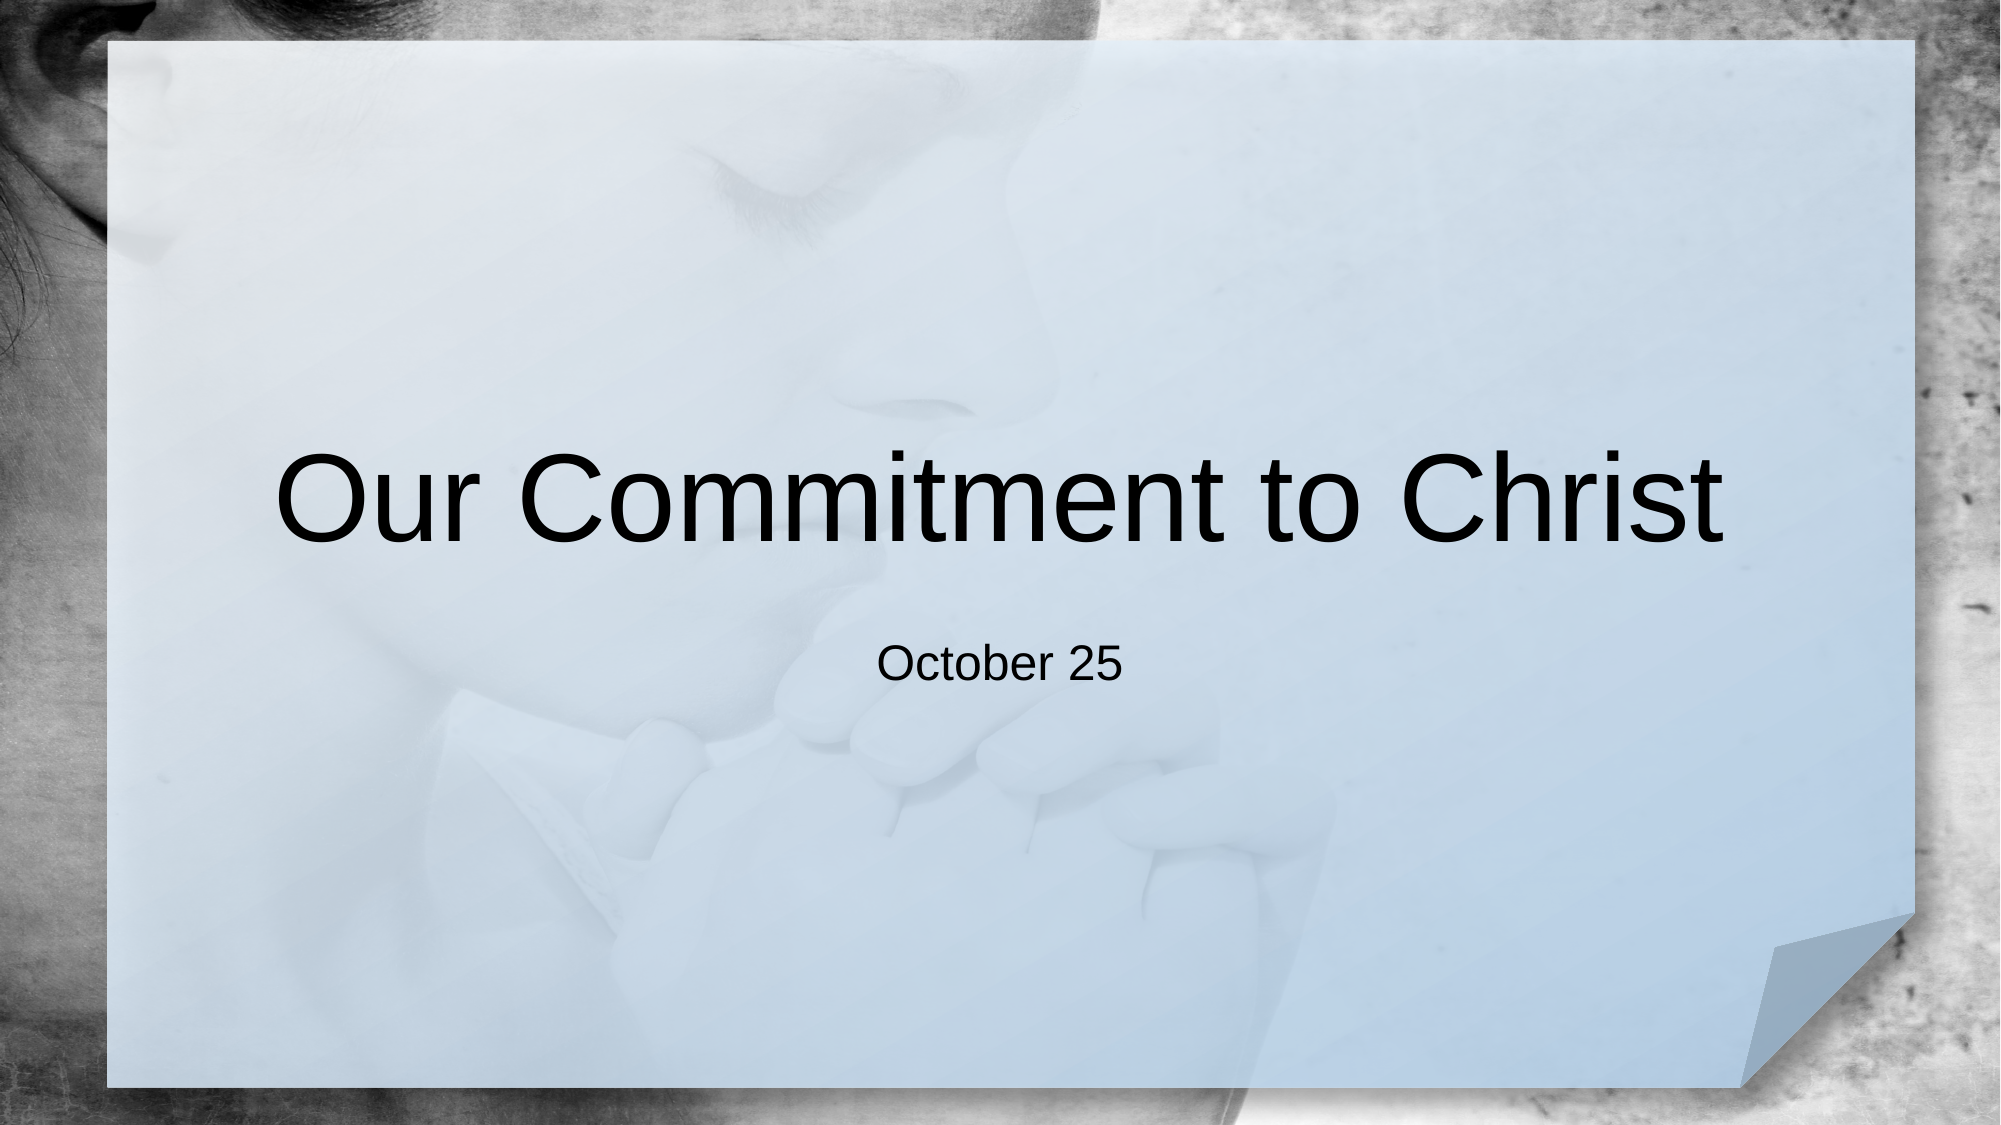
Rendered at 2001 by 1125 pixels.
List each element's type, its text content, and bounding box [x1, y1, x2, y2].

subtitle October 25 [249, 629, 1750, 863]
title Our Commitment to Christ [249, 184, 1750, 576]
picture [0, 0, 2001, 1125]
